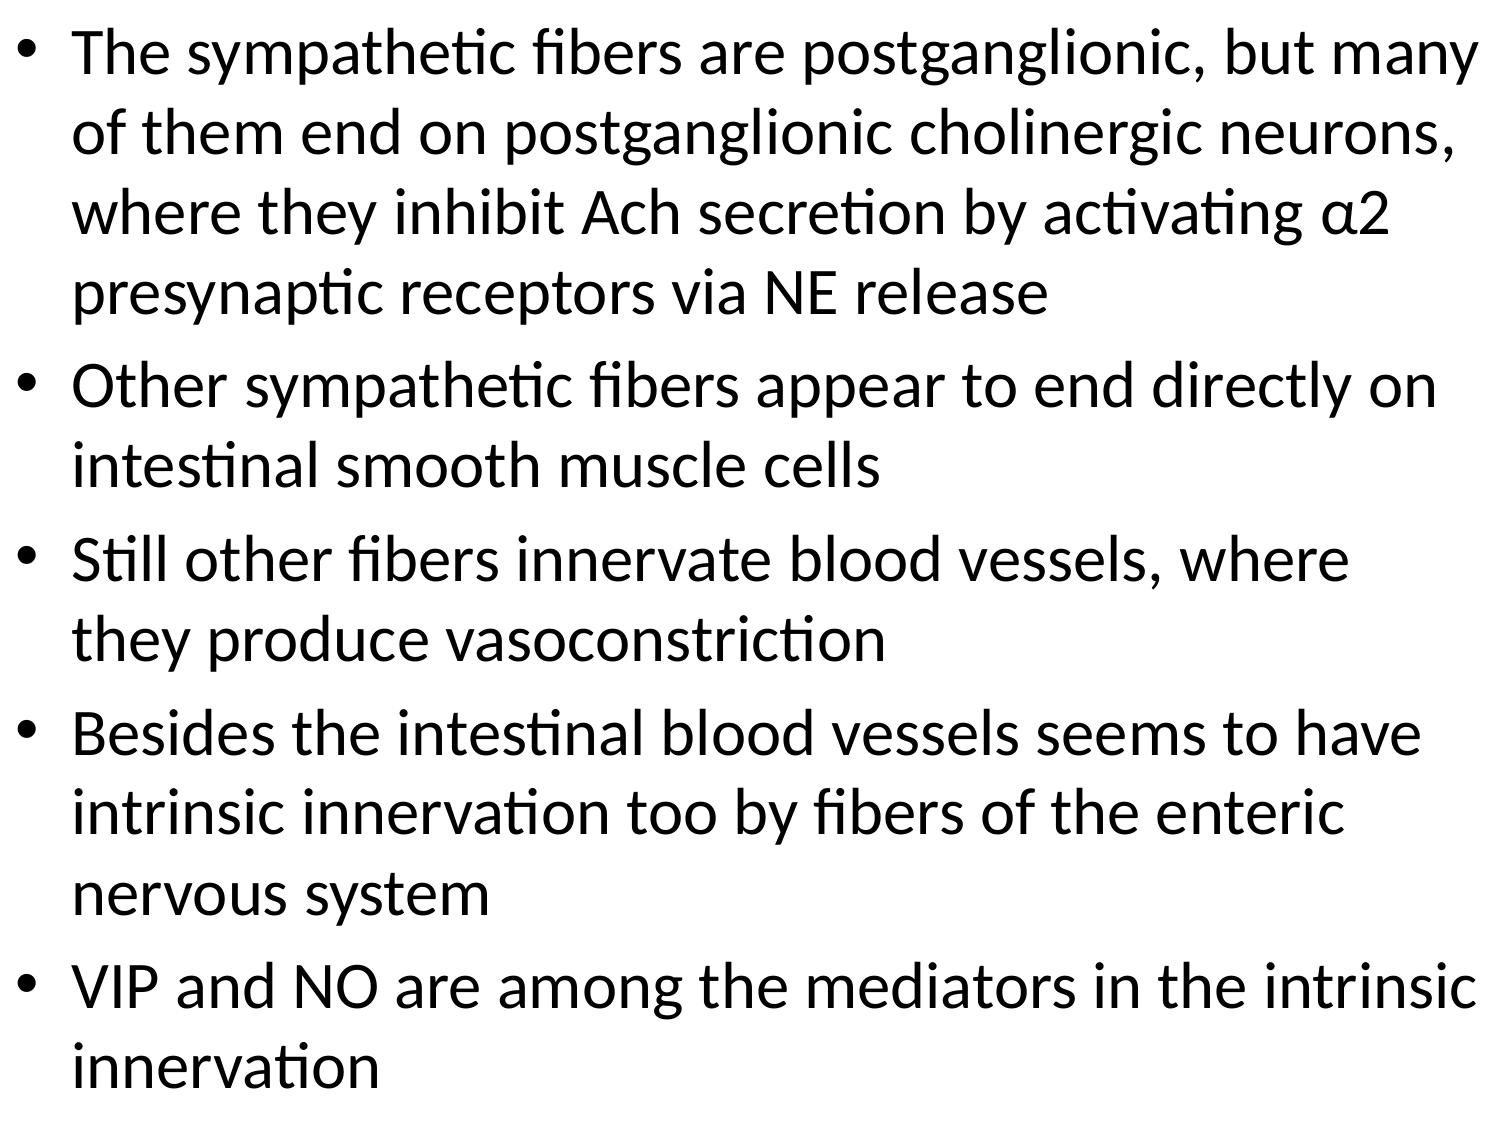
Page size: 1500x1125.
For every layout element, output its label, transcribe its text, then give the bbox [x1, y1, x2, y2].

list The sympathetic fibers are postganglionic, but many of them end on postganglionic cholinergic neurons, where they inhibit Ach secretion by activating α2 presynaptic receptors via NE release Other sympathetic fibers appear to end directly on intestinal smooth muscle cells Still other fibers innervate blood vessels, where they produce vasoconstriction Besides the intestinal blood vessels seems to have intrinsic innervation too by fibers of the enteric nervous system VIP and NO are among the mediators in the intrinsic innervation [0, 0, 1500, 1125]
